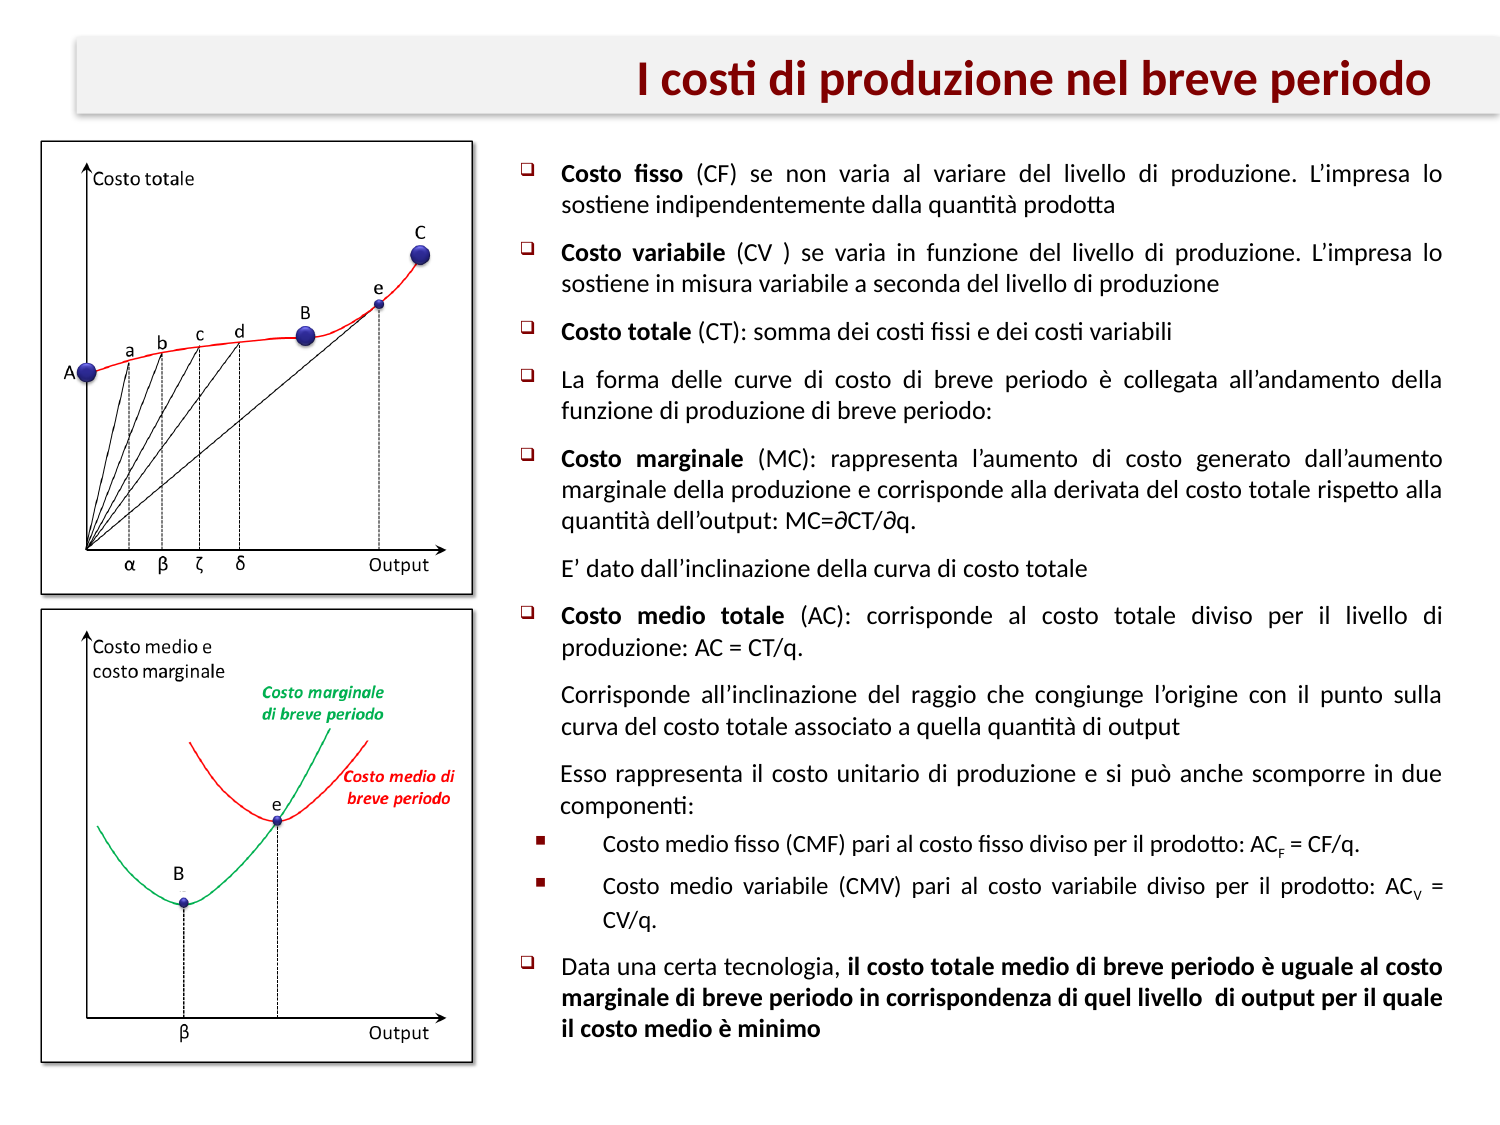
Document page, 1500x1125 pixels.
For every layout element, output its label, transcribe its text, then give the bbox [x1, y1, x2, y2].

list Costo fisso (CF) se non varia al variare del livello di produzione. L’impresa lo sostiene indipendentemente dalla quantità prodotta Costo variabile (CV ) se varia in funzione del livello di produzione. L’impresa lo sostiene in misura variabile a seconda del livello di produzione Costo totale (CT): somma dei costi fissi e dei costi variabili La forma delle curve di costo di breve periodo è collegata all’andamento della funzione di produzione di breve periodo: Costo marginale (MC): rappresenta l’aumento di costo generato dall’aumento marginale della produzione e corrisponde alla derivata del costo totale rispetto alla quantità dell’output: MC=∂CT/∂q. E’ dato dall’inclinazione della curva di costo totale Costo medio totale (AC): corrisponde al costo totale diviso per il livello di produzione: AC = CT/q. Corrisponde all’inclinazione del raggio che congiunge l’origine con il punto sulla curva del costo totale associato a quella quantità di output Esso rappresenta il costo unitario di produzione e si può anche scomporre in due componenti: Costo medio fisso (CMF) pari al costo fisso diviso per il prodotto: ACF = CF/q. Costo medio variabile (CMV) pari al costo variabile diviso per il prodotto: ACV = CV/q. Data una certa tecnologia, il costo totale medio di breve periodo è uguale al costo marginale di breve periodo in corrispondenza di quel livello di output per il quale il costo medio è minimo [504, 149, 1459, 1059]
picture [38, 138, 481, 602]
title I costi di produzione nel breve periodo [75, 36, 1459, 114]
picture [38, 605, 481, 1070]
